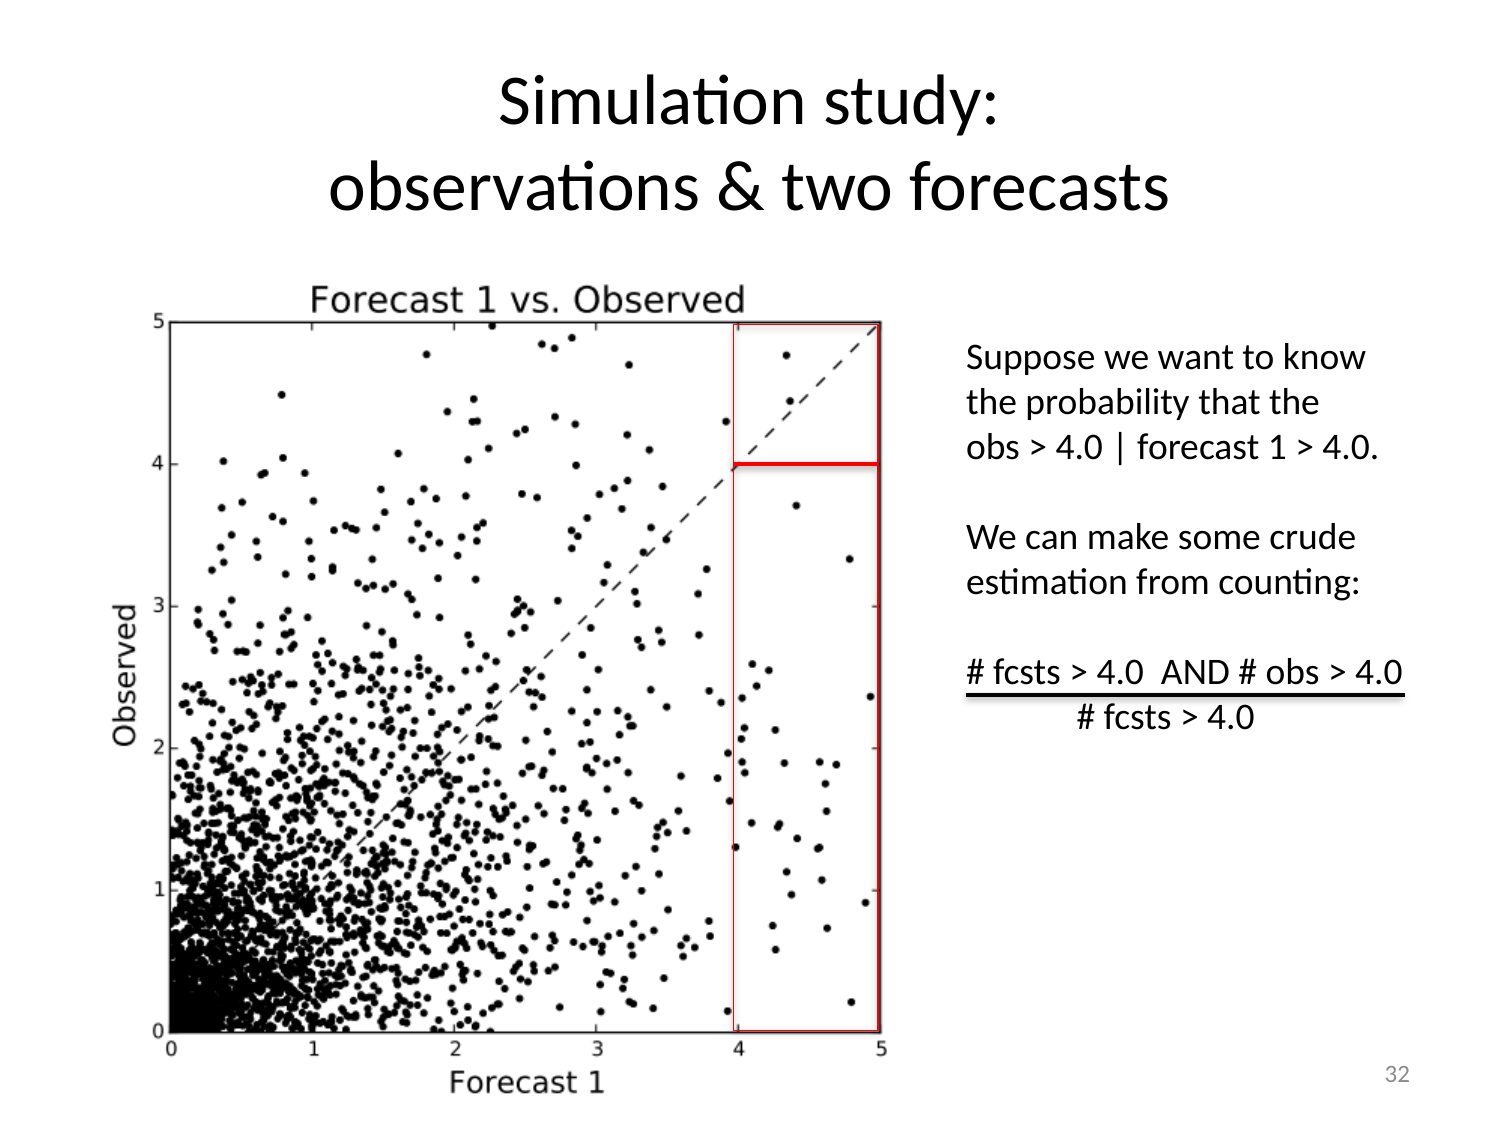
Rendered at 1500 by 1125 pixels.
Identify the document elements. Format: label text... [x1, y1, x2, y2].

slide_number 32 [1074, 1042, 1425, 1103]
text_box Suppose we want to know the probability that the obs > 4.0 | forecast 1 > 4.0. We can make some crude estimation from counting: # fcsts > 4.0 AND # obs > 4.0 # fcsts > 4.0 [951, 324, 1419, 745]
title Simulation study: observations & two forecasts [75, 45, 1425, 233]
picture [74, 262, 938, 1125]
